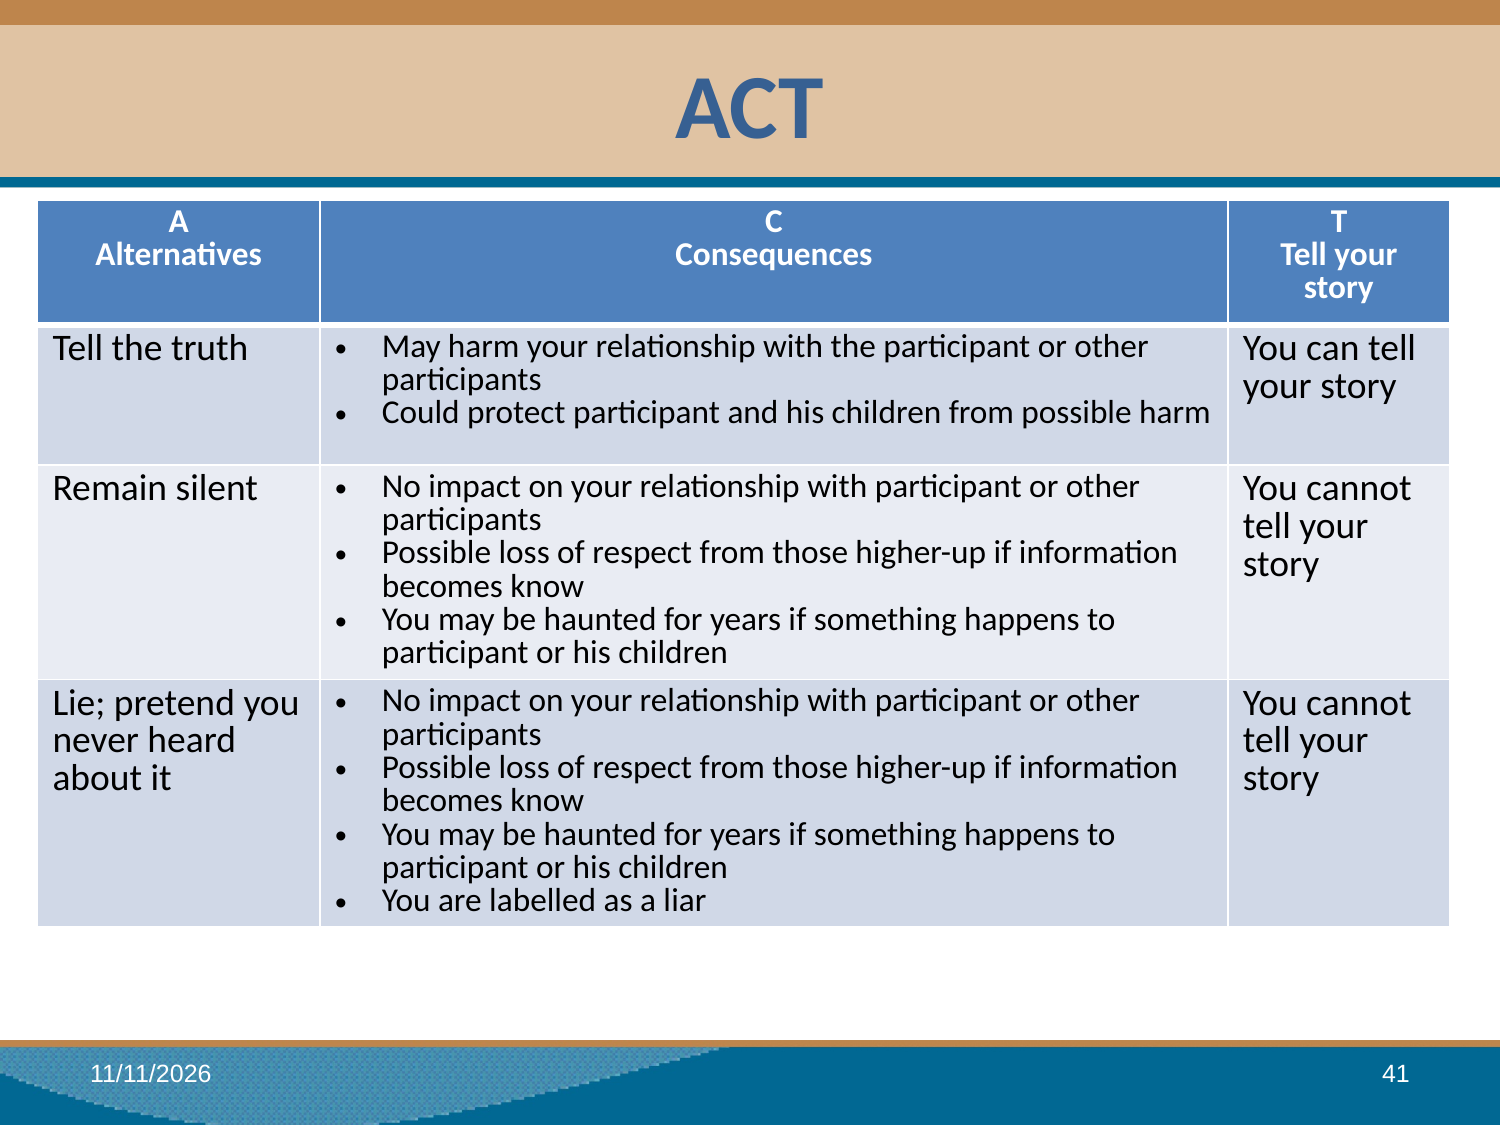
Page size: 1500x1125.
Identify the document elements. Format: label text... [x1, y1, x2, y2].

table_cell No impact on your relationship with participant or other participants Possible loss of respect from those higher-up if information becomes know You may be haunted for years if something happens to participant or his children [321, 466, 1227, 679]
text_box [0, 179, 1500, 189]
picture [1384, 1065, 1394, 1081]
table_cell No impact on your relationship with participant or other participants Possible loss of respect from those higher-up if information becomes know You may be haunted for years if something happens to participant or his children You are labelled as a liar [321, 680, 1227, 926]
table_header T Tell your story [1229, 201, 1449, 322]
title Module I: Research [75, 189, 1425, 199]
table_header A Alternatives [38, 201, 319, 322]
table_header C Consequences [321, 201, 1227, 322]
text_box ACT [0, 25, 1500, 179]
table_cell Lie; pretend you never heard about it [38, 680, 319, 926]
table_cell Remain silent [38, 466, 319, 679]
picture [0, 1040, 1500, 1125]
table_cell You cannot tell your story [1229, 680, 1449, 926]
table_cell You can tell your story [1229, 328, 1449, 464]
table_cell Tell the truth [38, 328, 319, 464]
text_box [0, 0, 1500, 25]
table_cell May harm your relationship with the participant or other participants Could protect participant and his children from possible harm [321, 328, 1227, 464]
table_cell You cannot tell your story [1229, 466, 1449, 679]
